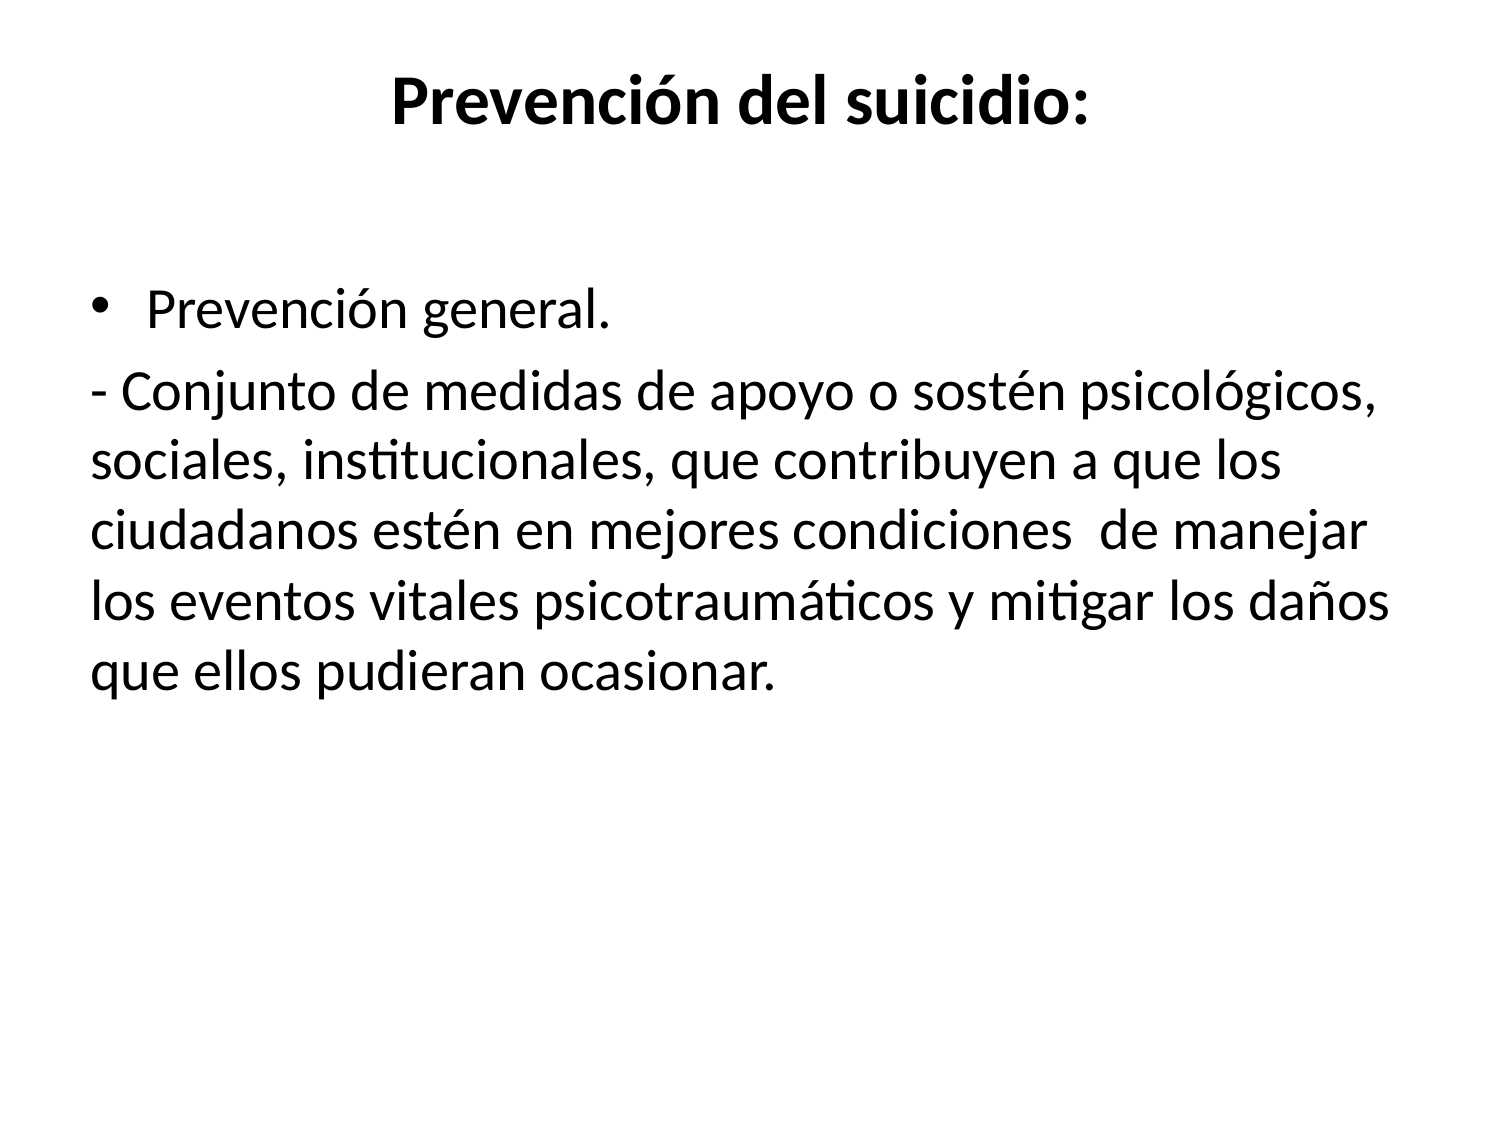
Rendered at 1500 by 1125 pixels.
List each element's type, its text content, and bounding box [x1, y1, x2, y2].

list Prevención general. - Conjunto de medidas de apoyo o sostén psicológicos, sociales, institucionales, que contribuyen a que los ciudadanos estén en mejores condiciones de manejar los eventos vitales psicotraumáticos y mitigar los daños que ellos pudieran ocasionar. [75, 262, 1425, 1005]
title Prevención del suicidio: [75, 45, 1425, 233]
